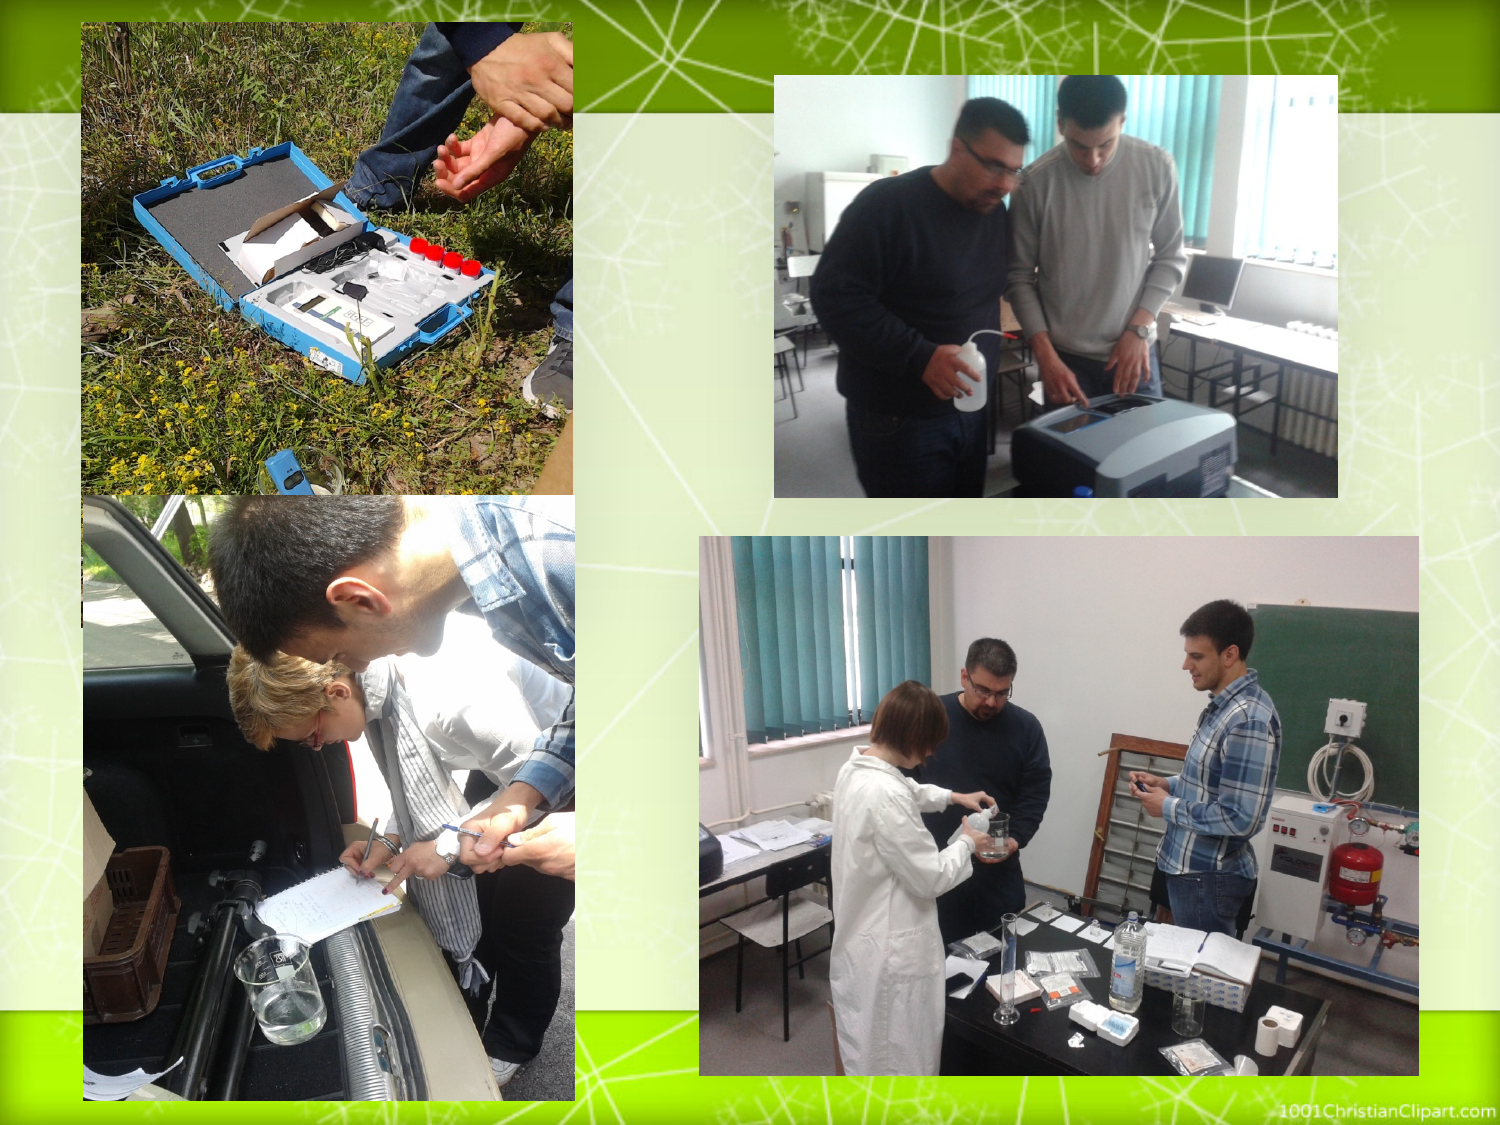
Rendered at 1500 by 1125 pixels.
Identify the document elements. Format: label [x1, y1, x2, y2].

picture [0, 0, 1500, 1125]
list [774, 75, 1338, 498]
